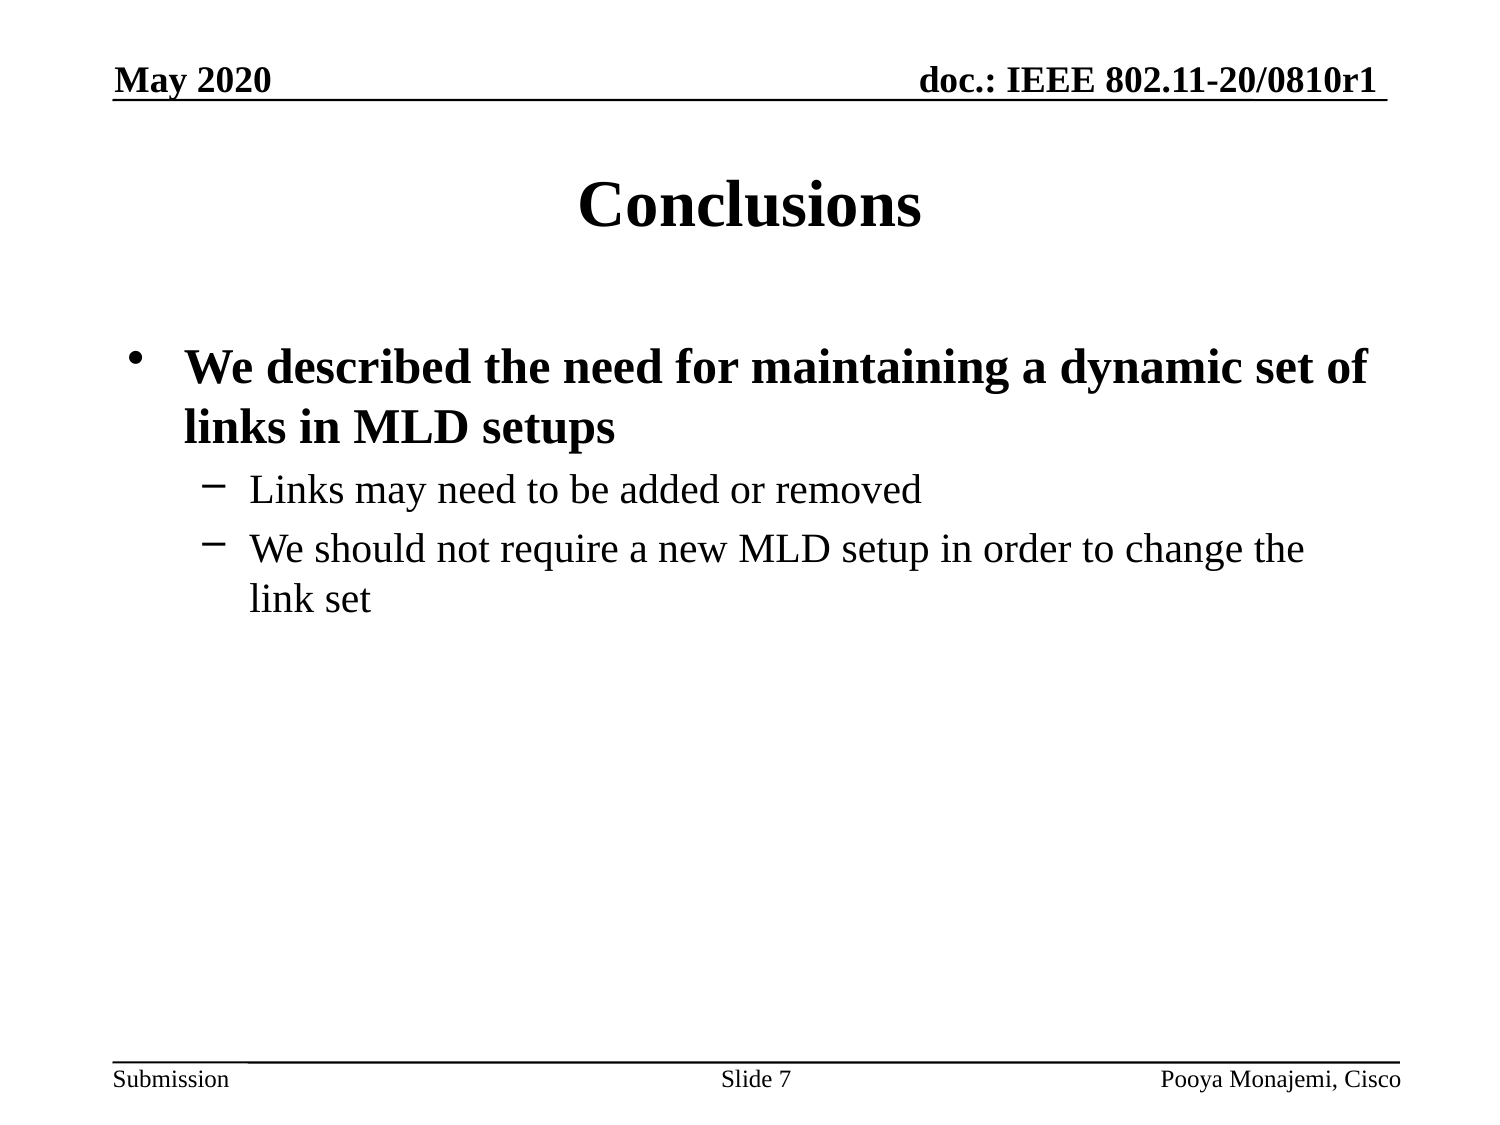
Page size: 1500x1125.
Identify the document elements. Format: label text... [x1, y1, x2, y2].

slide_number Slide 7 [712, 1061, 800, 1093]
list We described the need for maintaining a dynamic set of links in MLD setups Links may need to be added or removed We should not require a new MLD setup in order to change the link set [112, 326, 1388, 1002]
footer Pooya Monajemi, Cisco [1157, 1061, 1402, 1093]
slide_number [114, 54, 286, 101]
title Conclusions [112, 112, 1388, 288]
